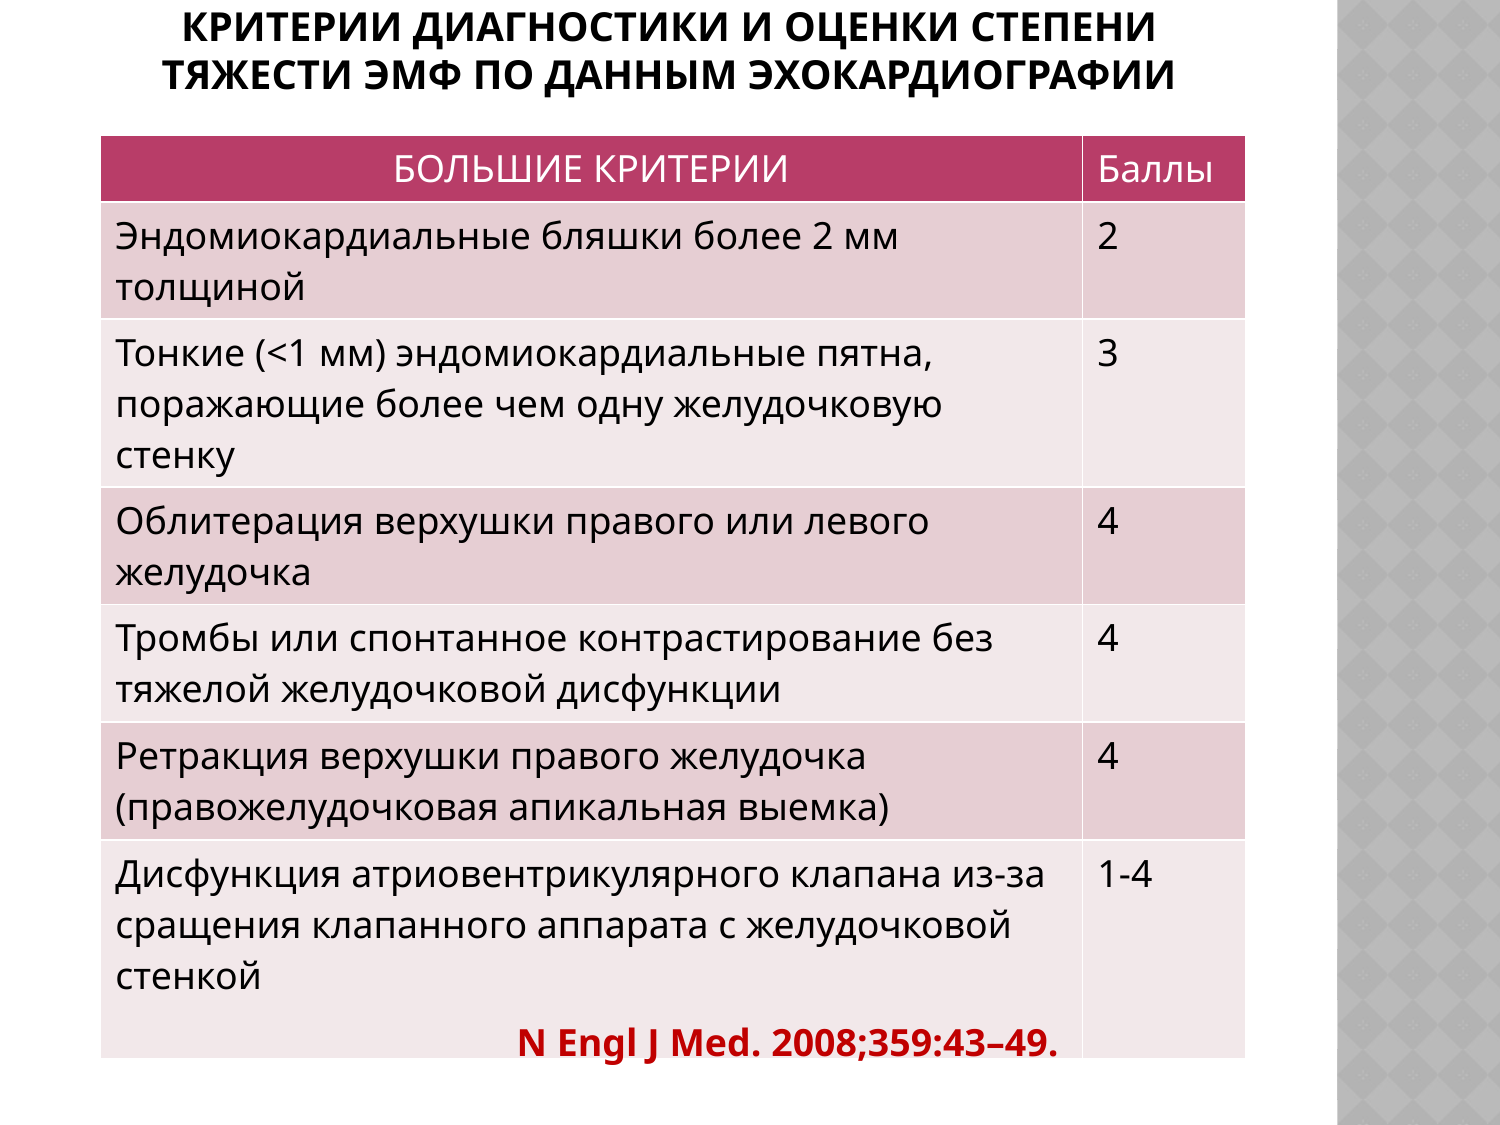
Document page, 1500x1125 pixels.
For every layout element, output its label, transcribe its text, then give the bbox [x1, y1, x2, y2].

table_cell 4 [1083, 605, 1245, 721]
table_cell 4 [1083, 723, 1245, 839]
table_cell 3 [1083, 320, 1245, 486]
table_header Баллы [1083, 136, 1245, 201]
table_cell 4 [1083, 488, 1245, 604]
table_cell Облитерация верхушки правого или левого желудочка [101, 488, 1082, 604]
table_cell Дисфункция атриовентрикулярного клапана из-за сращения клапанного аппарата с желудочковой стенкой [101, 841, 1082, 1058]
title Критерии диагностики и оценки степени тяжести эмф по данным эхокардиографии [76, 0, 1263, 98]
table_cell Тонкие (<1 мм) эндомиокардиальные пятна, поражающие более чем одну желудочковую стенку [101, 320, 1082, 486]
text_box N Engl J Med. 2008;359:43–49. [501, 1011, 1093, 1072]
table_cell 1-4 [1083, 841, 1245, 1058]
table_cell Ретракция верхушки правого желудочка (правожелудочковая апикальная выемка) [101, 723, 1082, 839]
table_cell Эндомиокардиальные бляшки более 2 мм толщиной [101, 203, 1082, 318]
table_cell 2 [1083, 203, 1245, 318]
table_cell Тромбы или спонтанное контрастирование без тяжелой желудочковой дисфункции [101, 605, 1082, 721]
table_header БОЛЬШИЕ КРИТЕРИИ [101, 136, 1082, 201]
